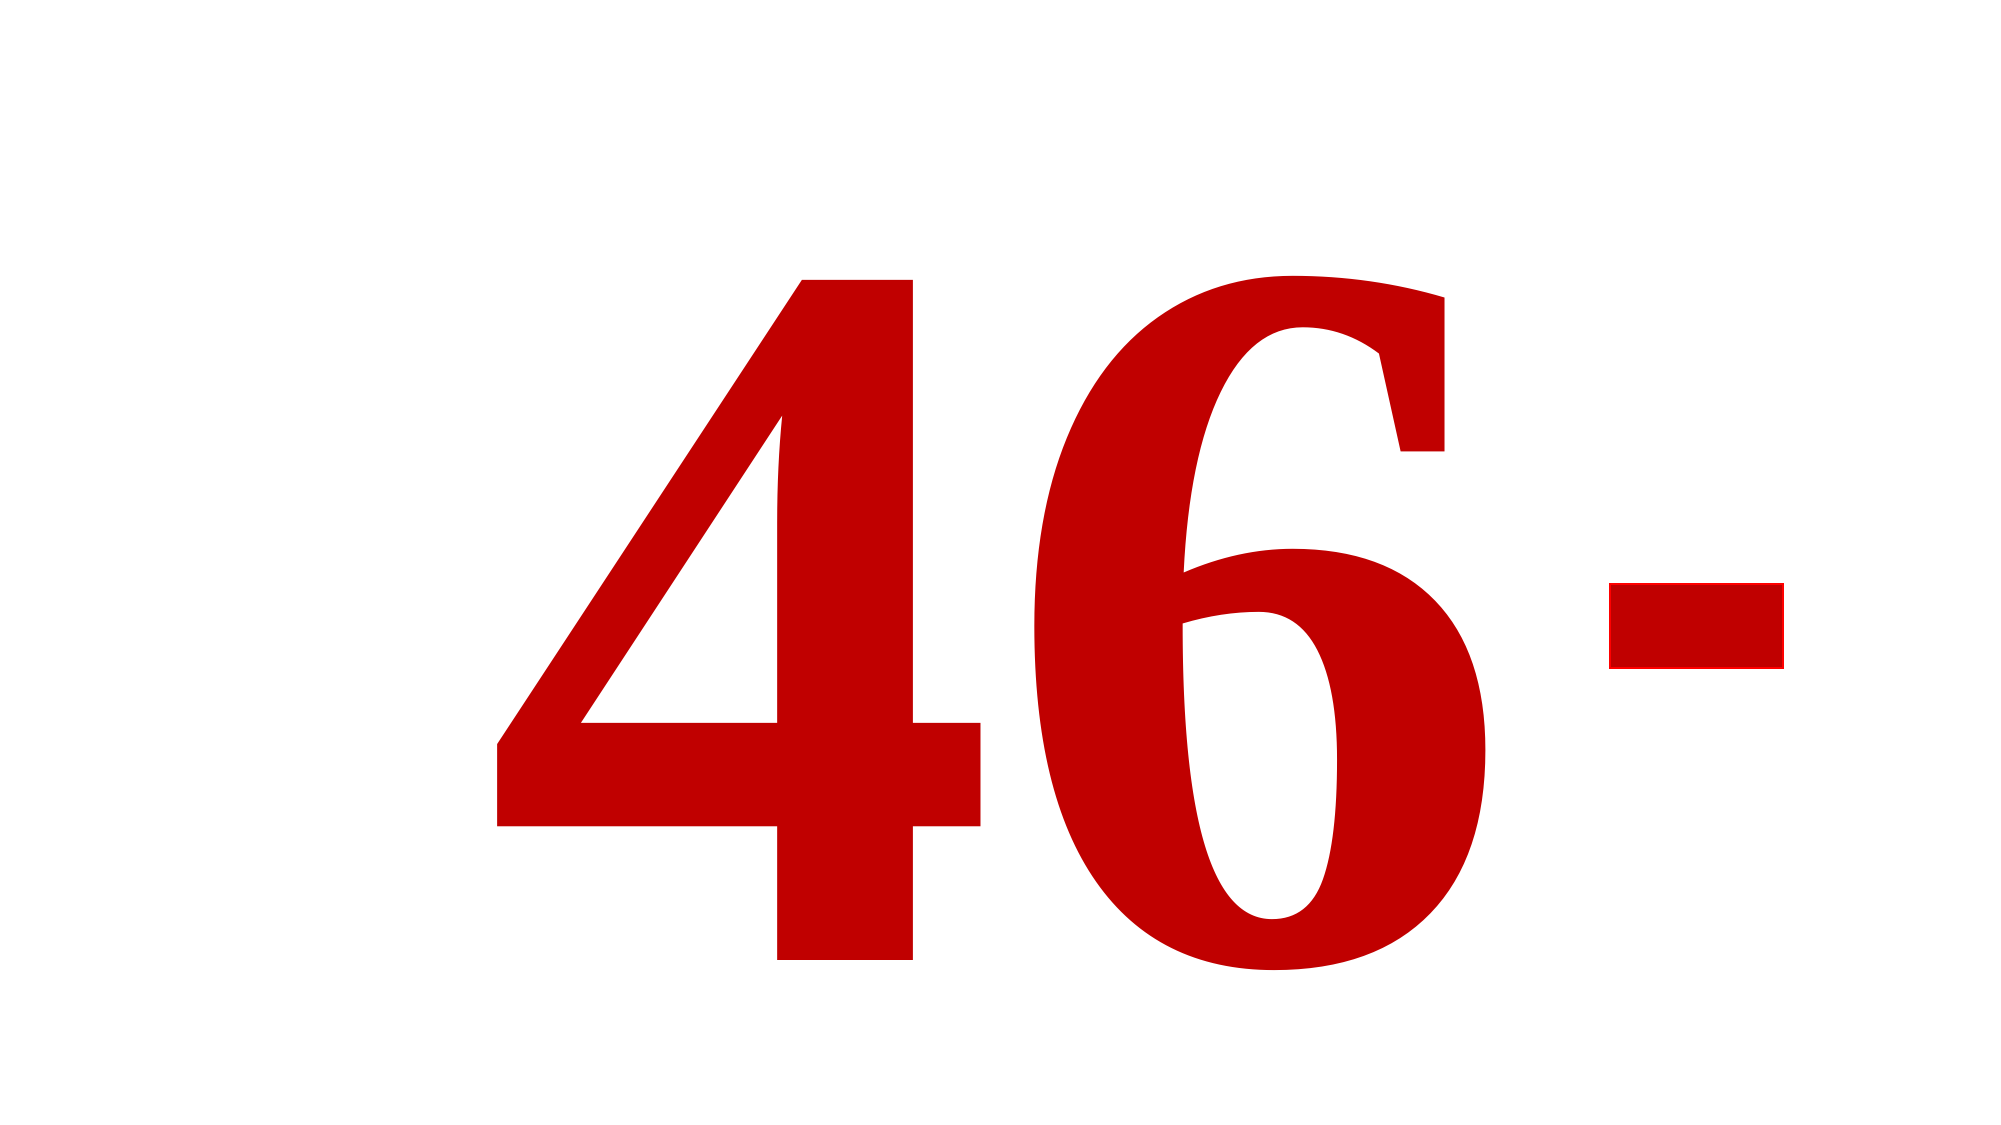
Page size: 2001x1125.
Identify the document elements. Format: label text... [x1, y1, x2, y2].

text_box [1609, 583, 1784, 669]
list 46 [0, 59, 2000, 1014]
